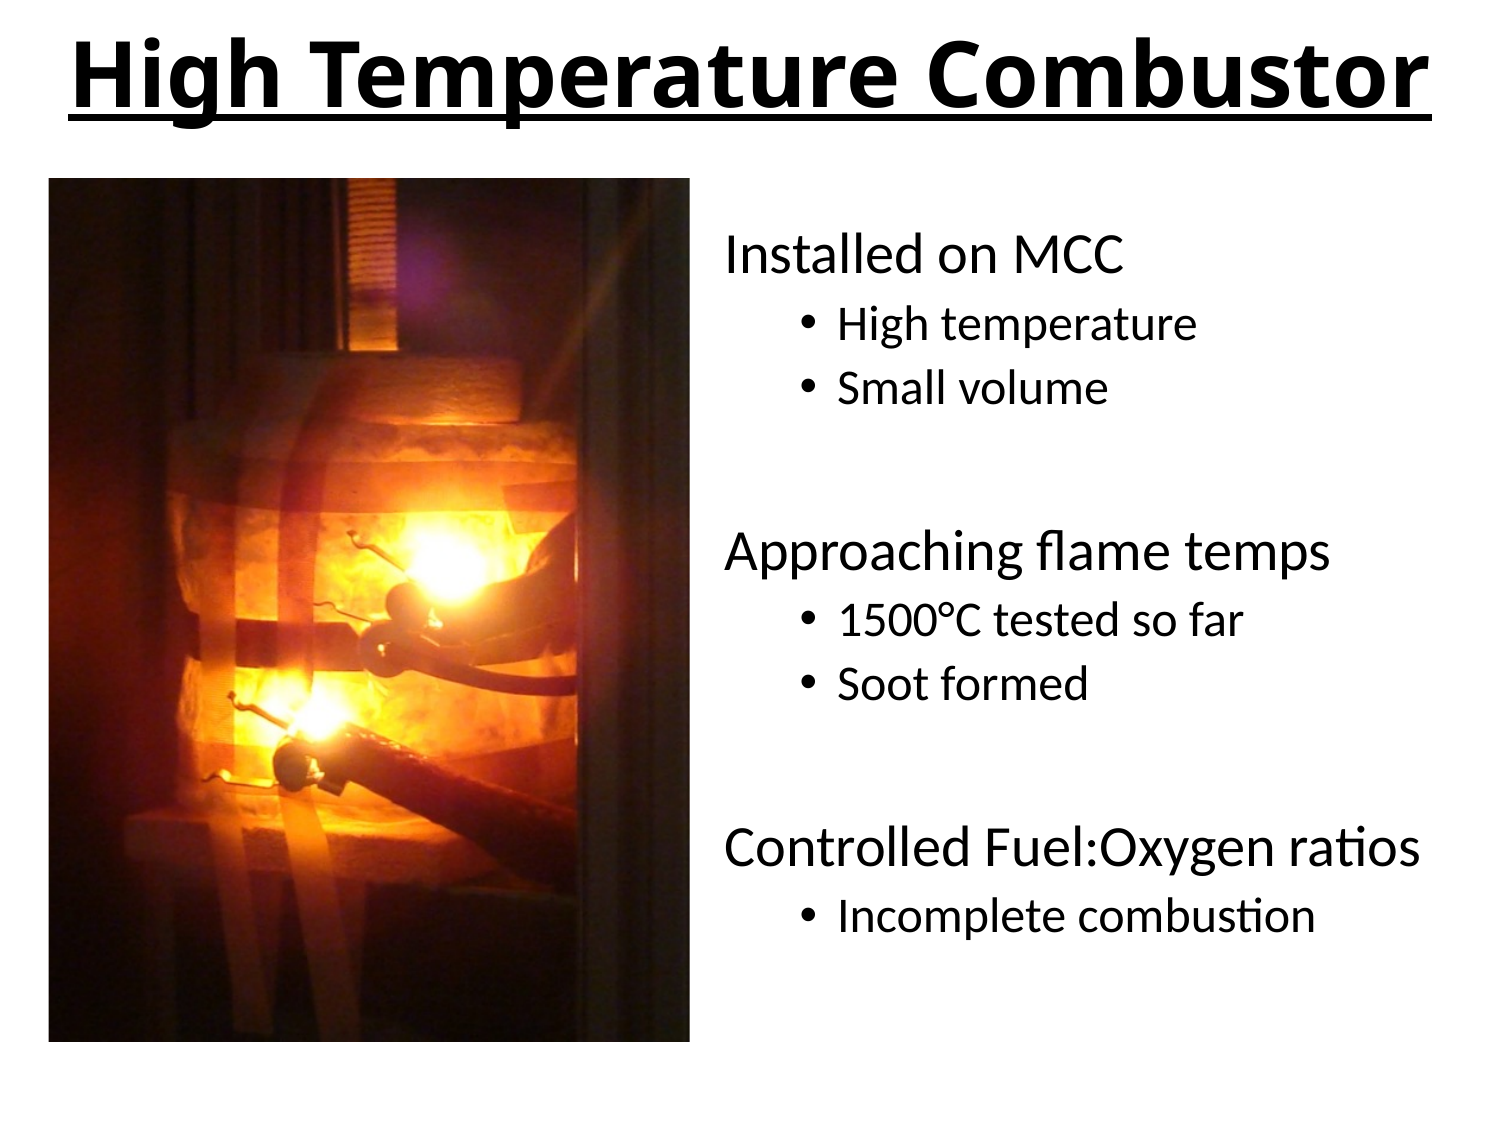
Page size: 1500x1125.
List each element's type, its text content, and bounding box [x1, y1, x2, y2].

text_box Installed on MCC High temperature Small volume Approaching flame temps 1500°C tested so far Soot formed Controlled Fuel:Oxygen ratios Incomplete combustion [709, 216, 1482, 990]
title High Temperature Combustor [0, 3, 1500, 152]
picture [48, 178, 690, 1042]
